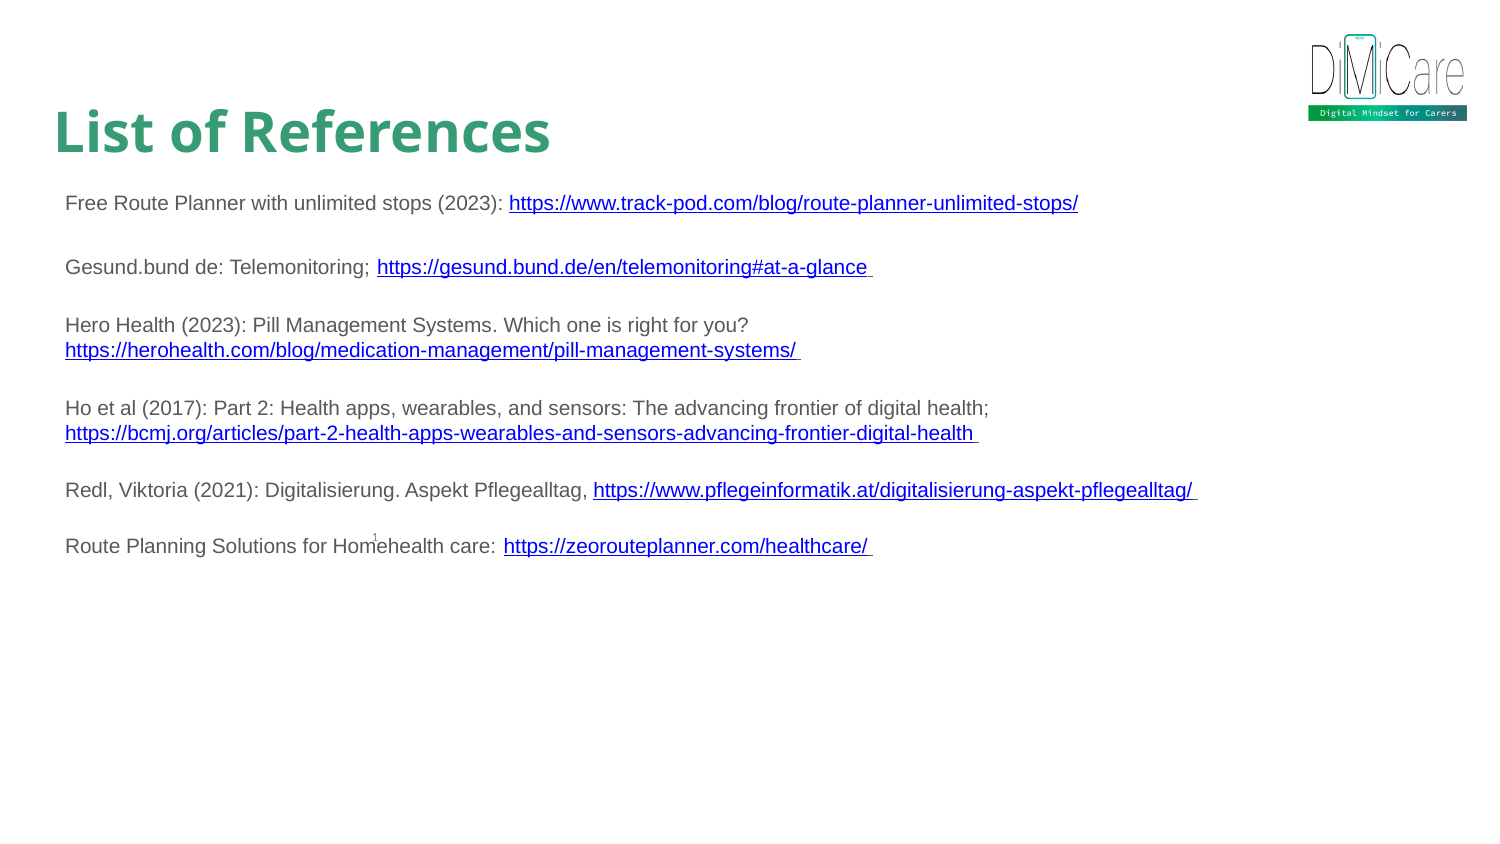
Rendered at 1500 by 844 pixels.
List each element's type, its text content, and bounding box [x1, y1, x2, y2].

text_box Free Route Planner with unlimited stops (2023): https://www.track-pod.com/blog/route-planner-unlimited-stops/ Gesund.bund de: Telemonitoring; https://gesund.bund.de/en/telemonitoring#at-a-glance Hero Health (2023): Pill Management Systems. Which one is right for you? https://herohealth.com/blog/medication-management/pill-management-systems/ Ho et al (2017): Part 2: Health apps, wearables, and sensors: The advancing frontier of digital health; https://bcmj.org/articles/part-2-health-apps-wearables-and-sensors-advancing-frontier-digital-health Redl, Viktoria (2021): Digitalisierung. Aspekt Pflegealltag, https://www.pflegeinformatik.at/digitalisierung-aspekt-pflegealltag/ Route Planning Solutions for Homehealth care: https://zeorouteplanner.com/healthcare/ [57, 182, 1296, 602]
text_box [1308, 34, 1467, 121]
text_box List of References [53, 69, 1245, 164]
